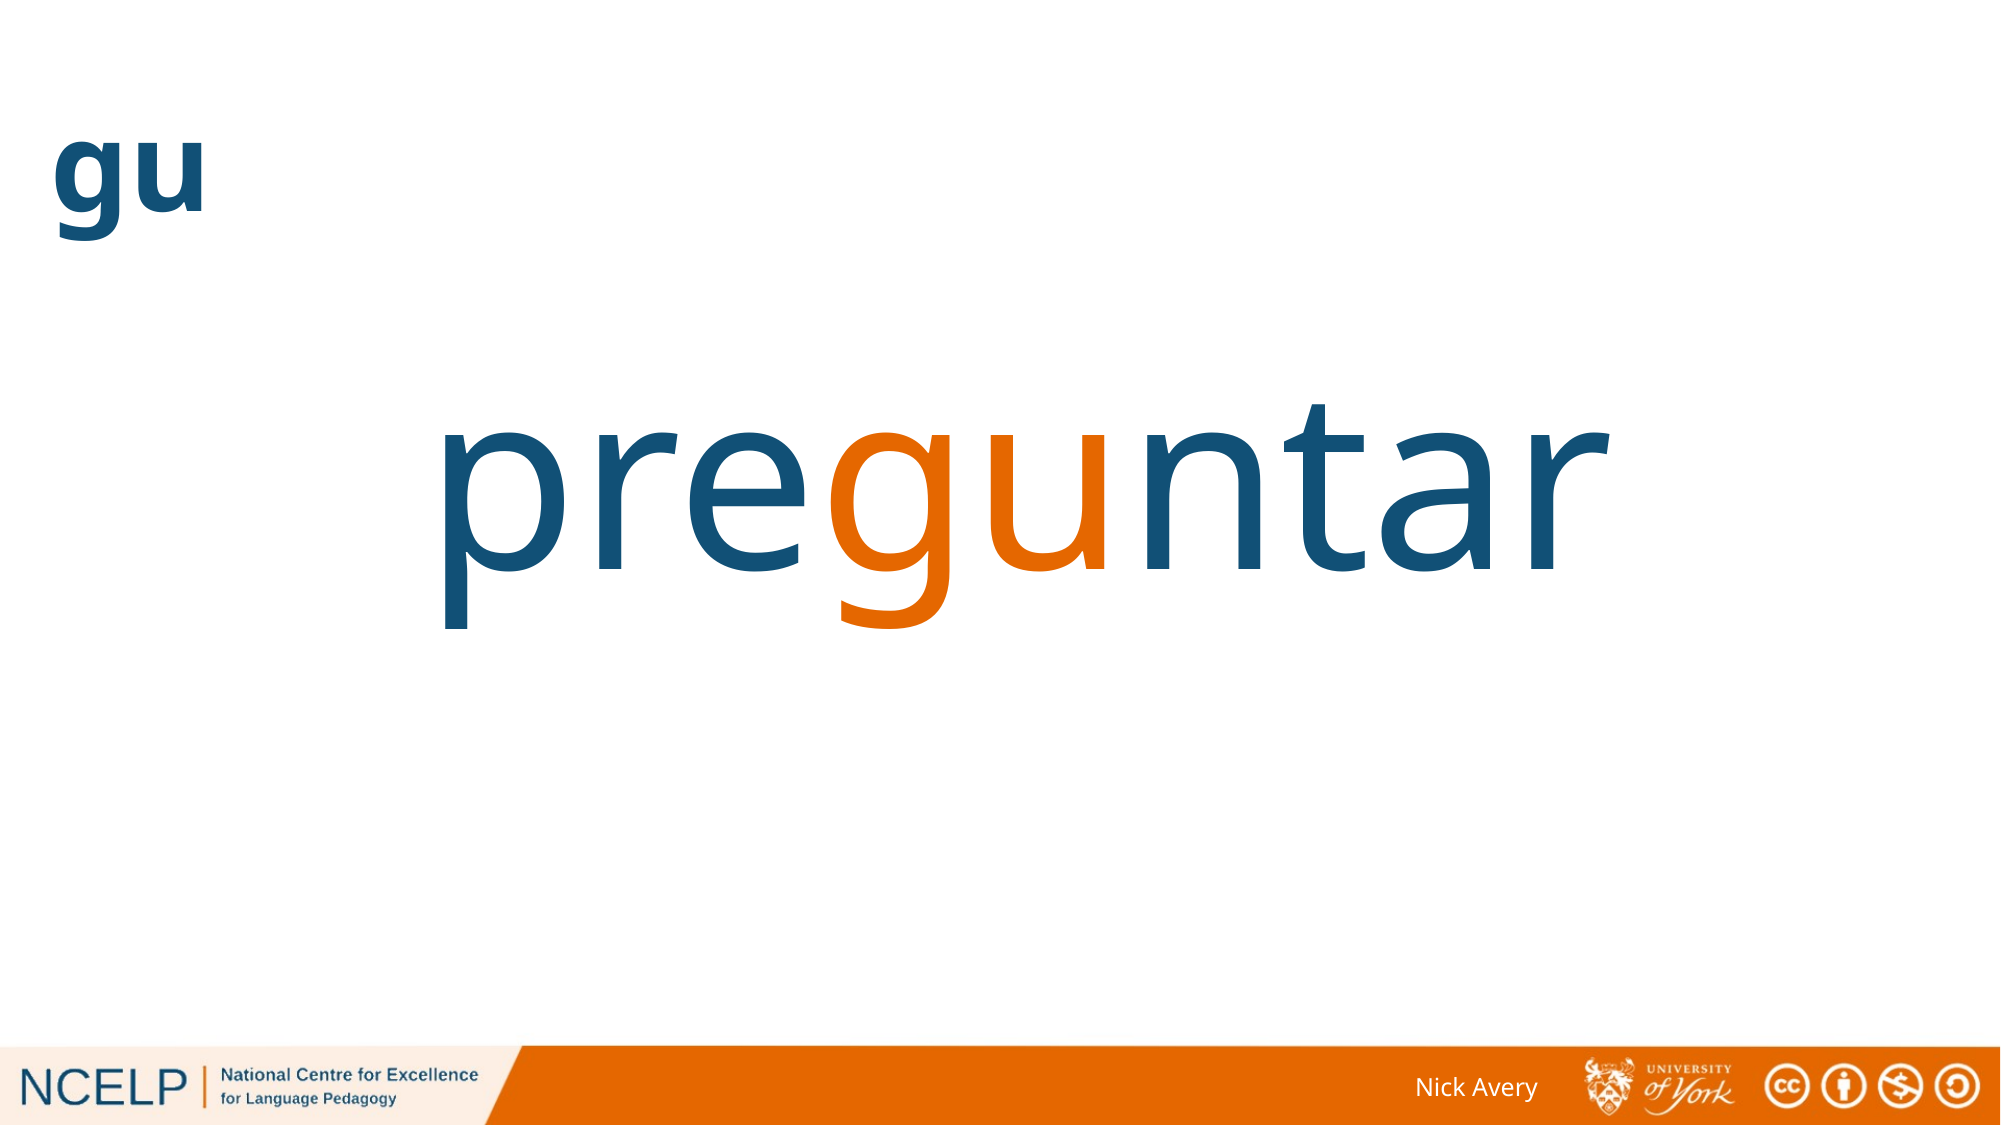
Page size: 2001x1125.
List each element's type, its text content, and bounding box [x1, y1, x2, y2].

title gu [35, 94, 1761, 313]
text_box Nick Avery [1400, 1064, 1967, 1109]
text_box preguntar [410, 312, 1630, 628]
picture [0, 0, 2001, 1125]
